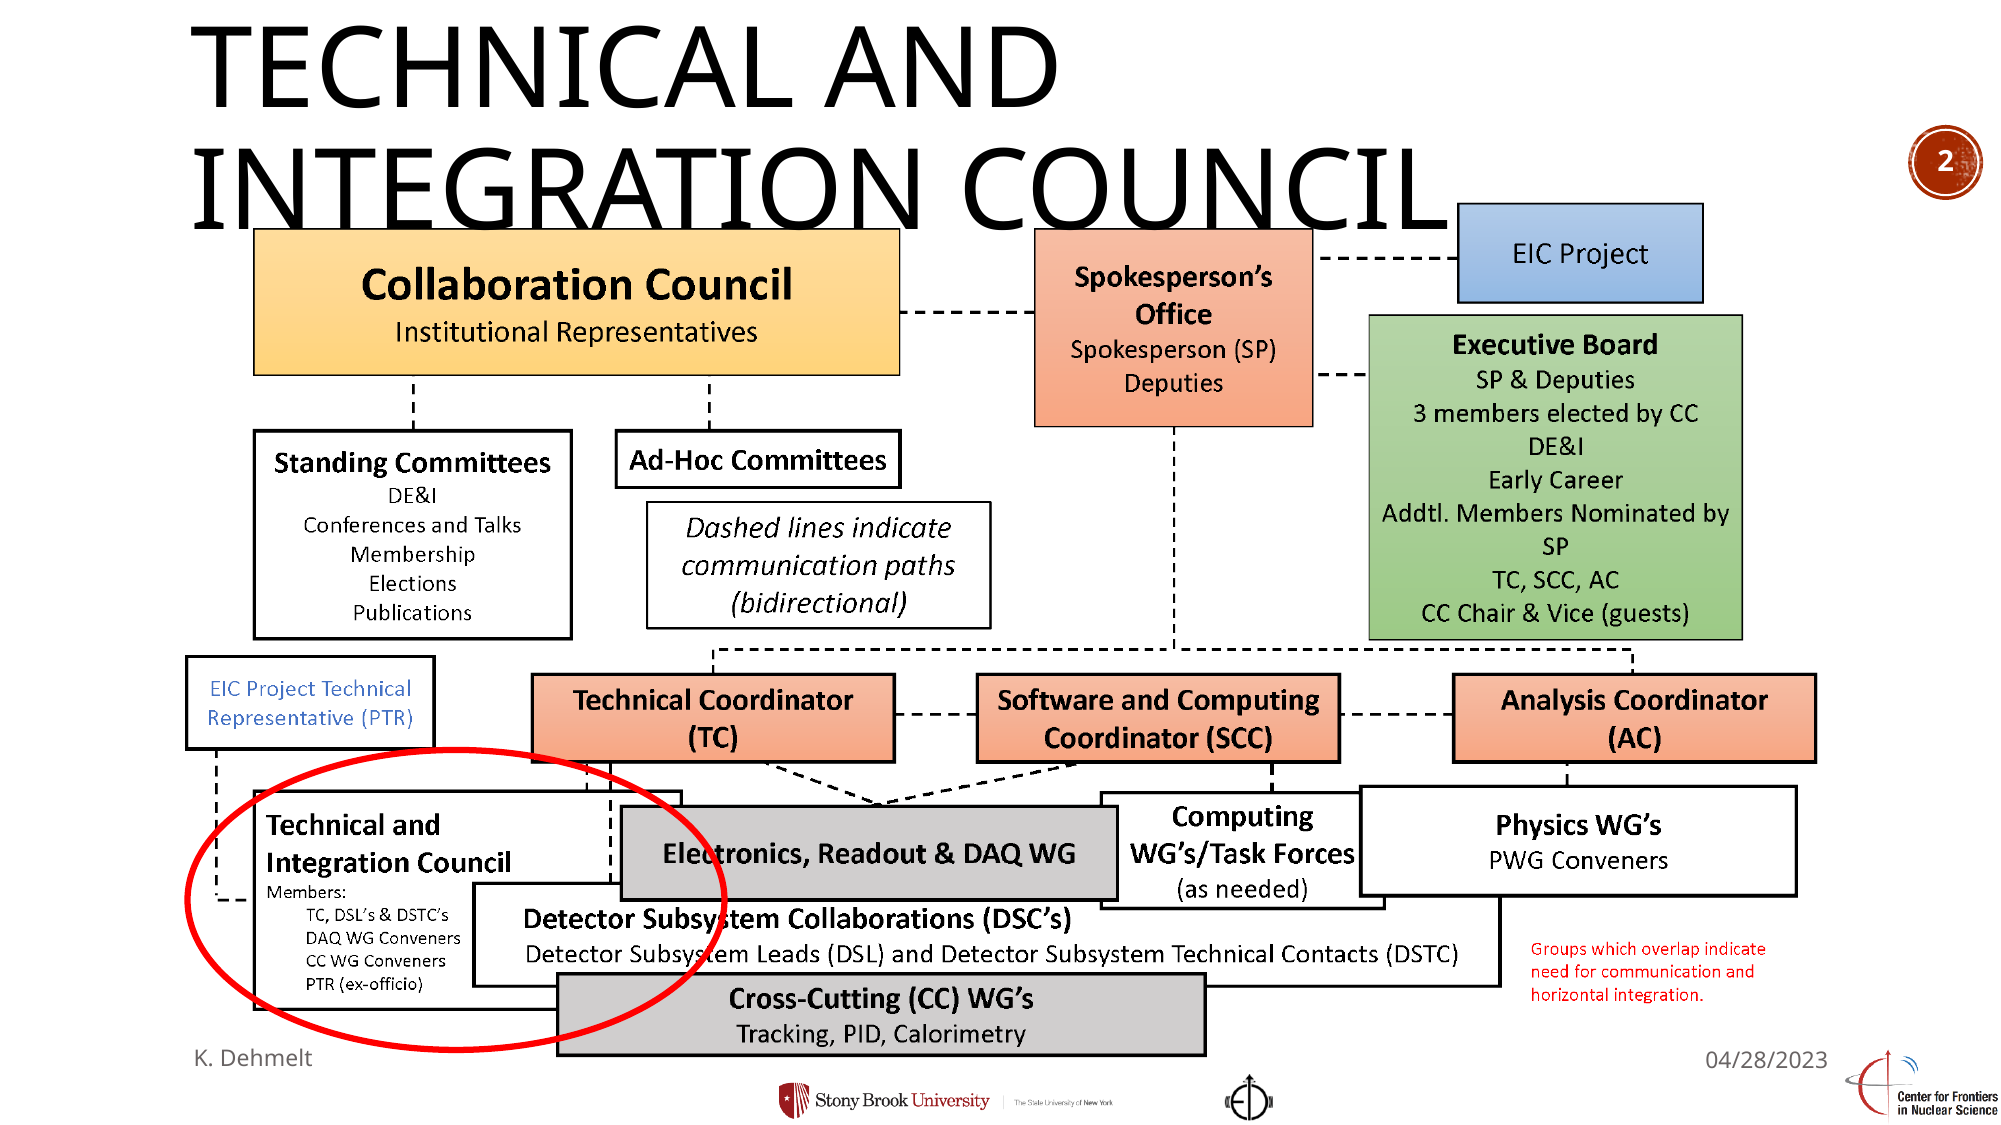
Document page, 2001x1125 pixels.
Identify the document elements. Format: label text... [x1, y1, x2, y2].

picture [1843, 1048, 1999, 1125]
picture [173, 193, 1825, 1075]
picture [1224, 1075, 1273, 1121]
slide_number 2 [1893, 132, 1999, 192]
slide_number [1306, 1028, 1844, 1089]
footer K. Dehmelt [178, 1076, 1217, 1089]
title Technical and integration council [175, 0, 1826, 192]
picture [778, 1089, 1113, 1125]
